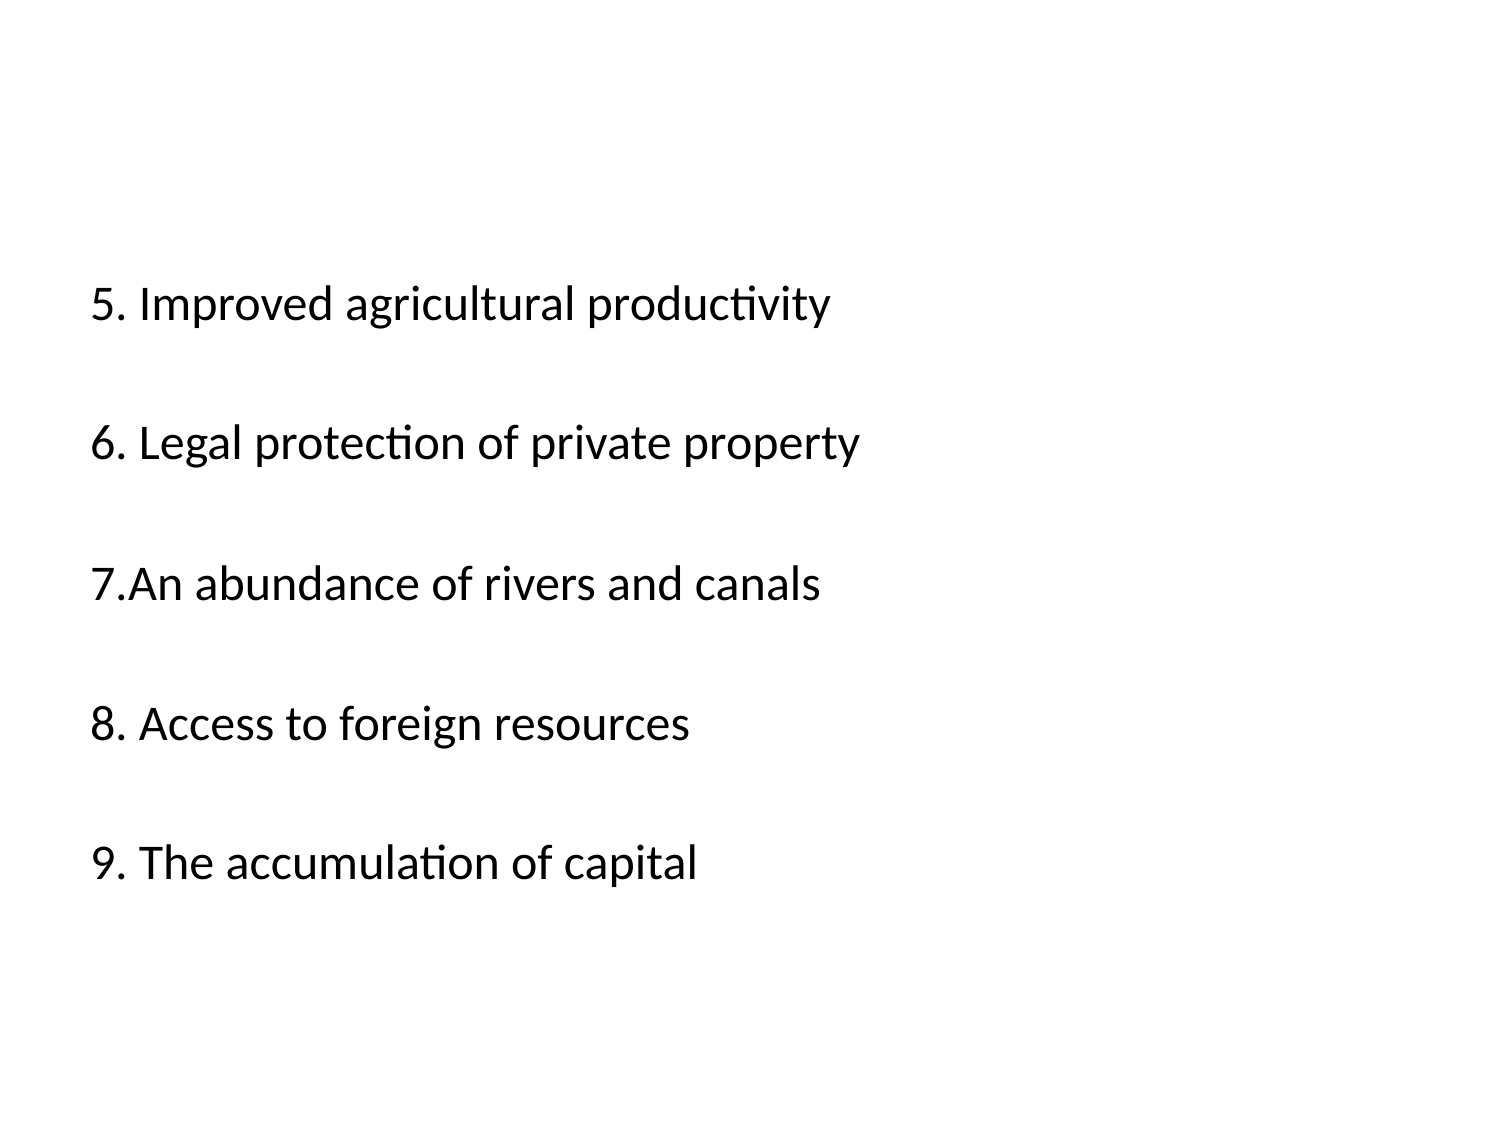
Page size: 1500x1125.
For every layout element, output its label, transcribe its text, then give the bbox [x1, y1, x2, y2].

list 5. Improved agricultural productivity 6. Legal protection of private property 7.An abundance of rivers and canals 8. Access to foreign resources 9. The accumulation of capital [75, 262, 1425, 1005]
